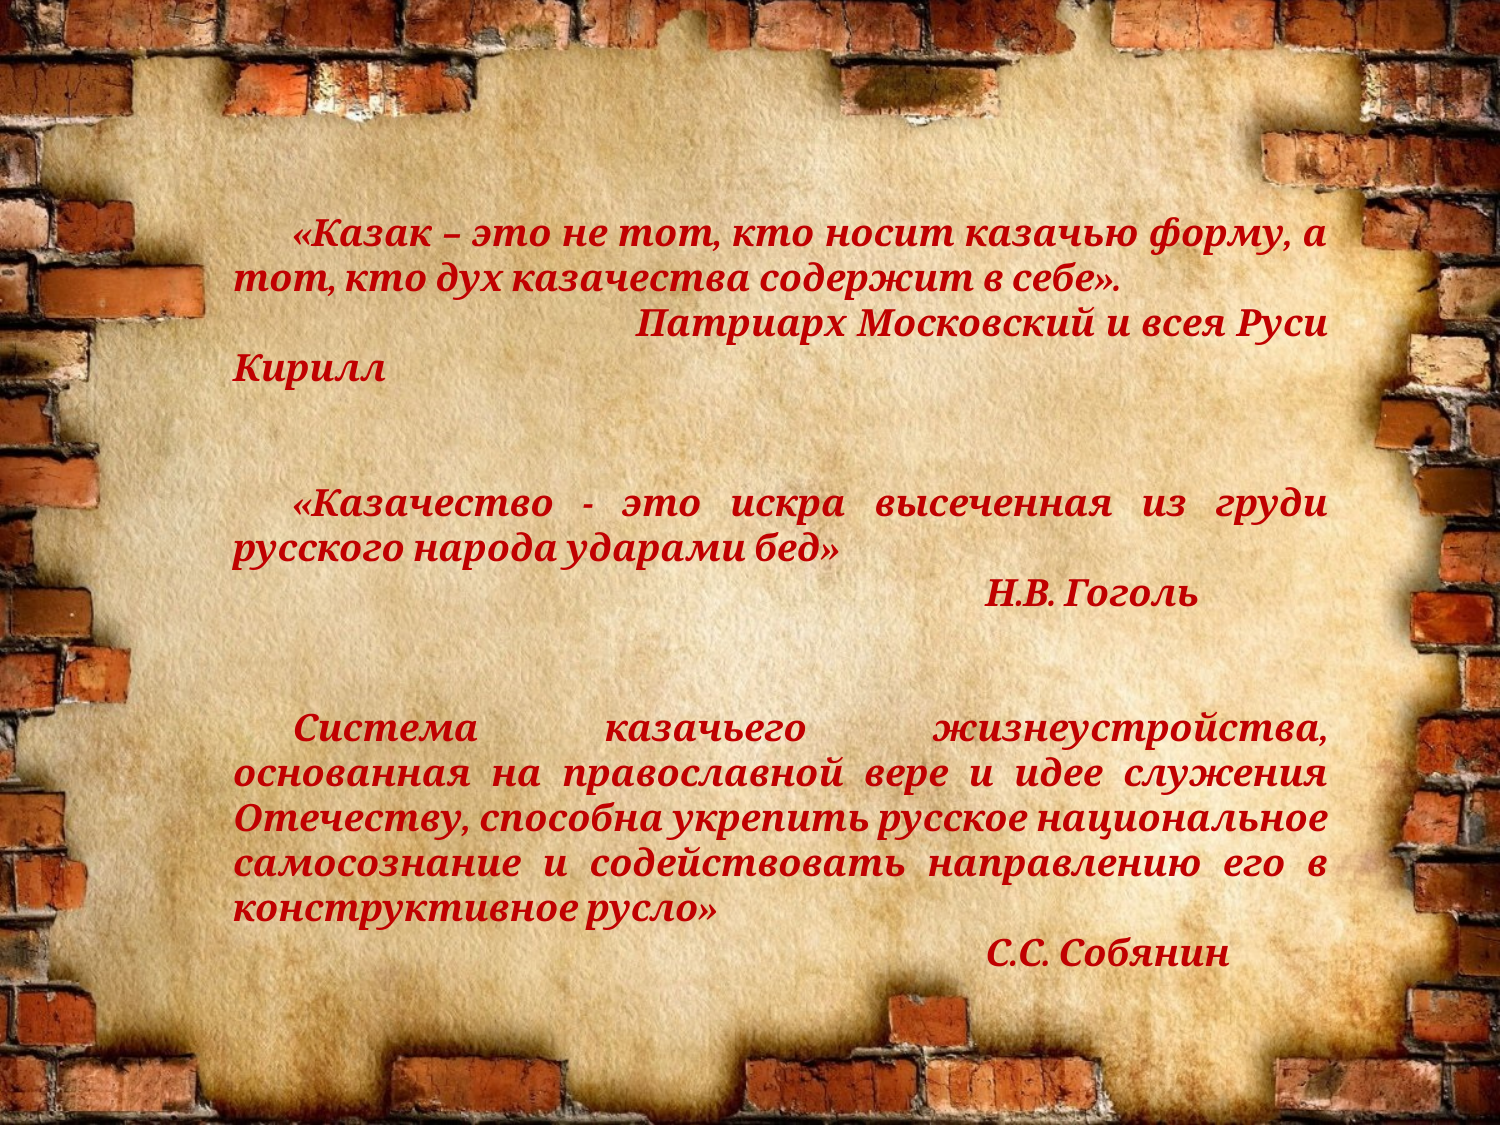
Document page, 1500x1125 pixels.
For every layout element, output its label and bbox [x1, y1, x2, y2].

list [0, 0, 1500, 1125]
